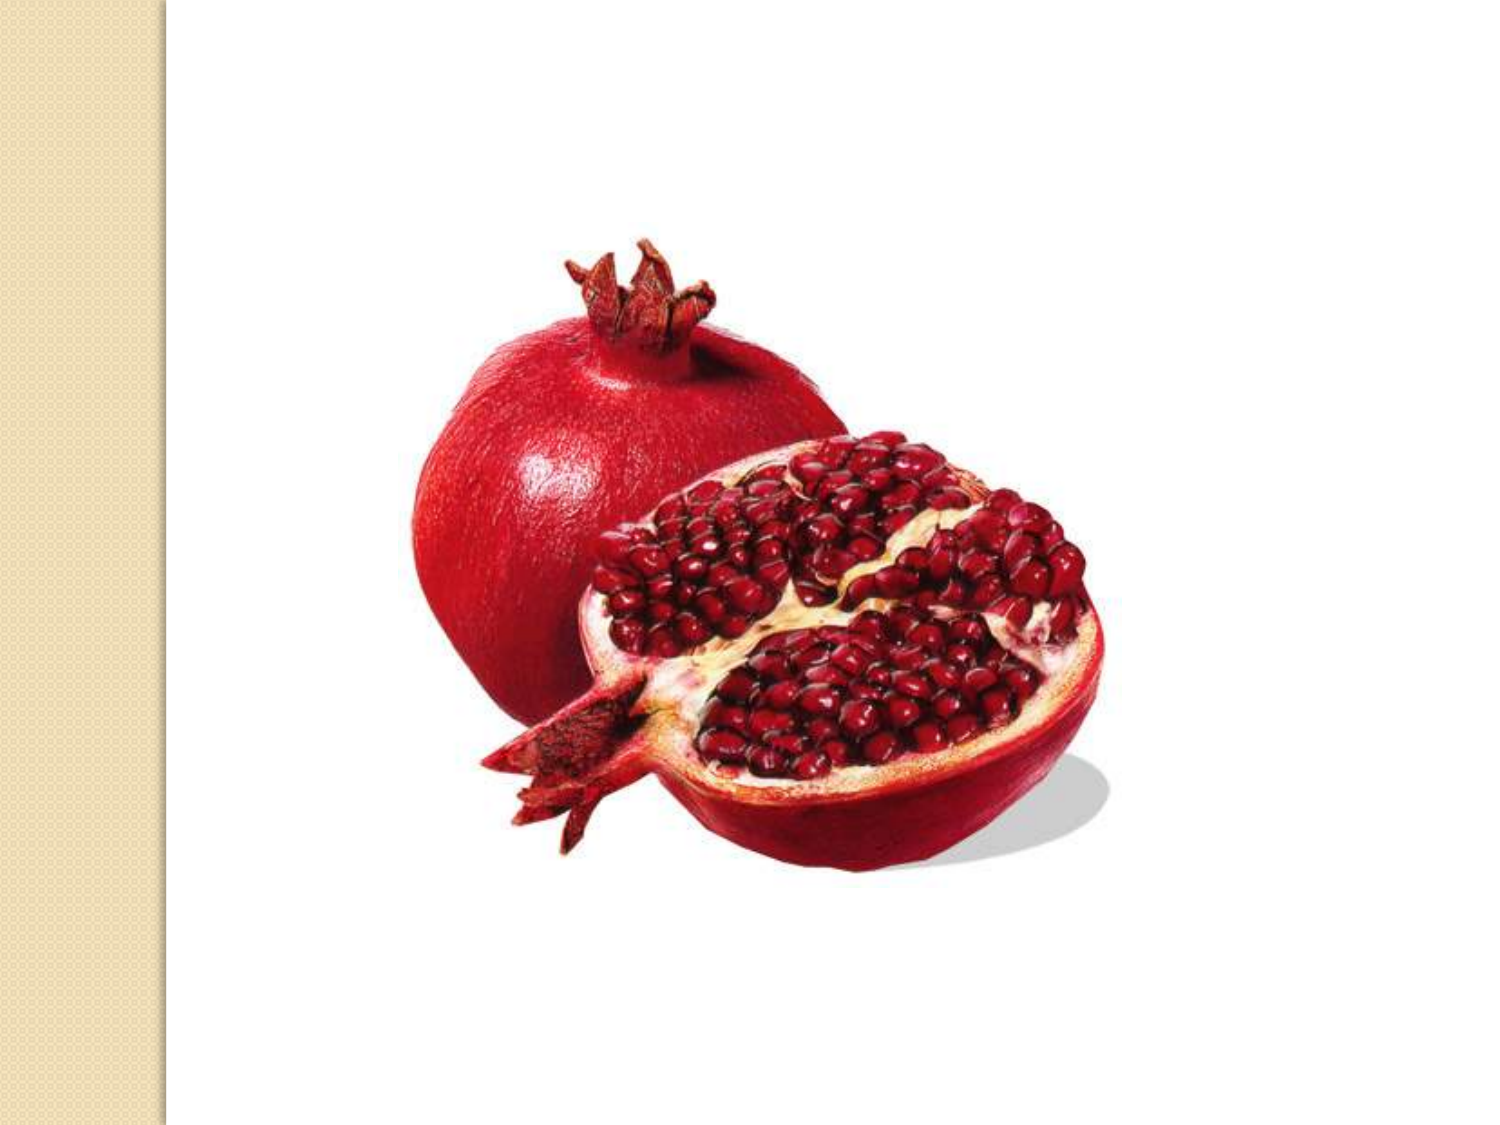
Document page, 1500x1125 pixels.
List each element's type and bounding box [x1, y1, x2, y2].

picture [398, 222, 1122, 888]
